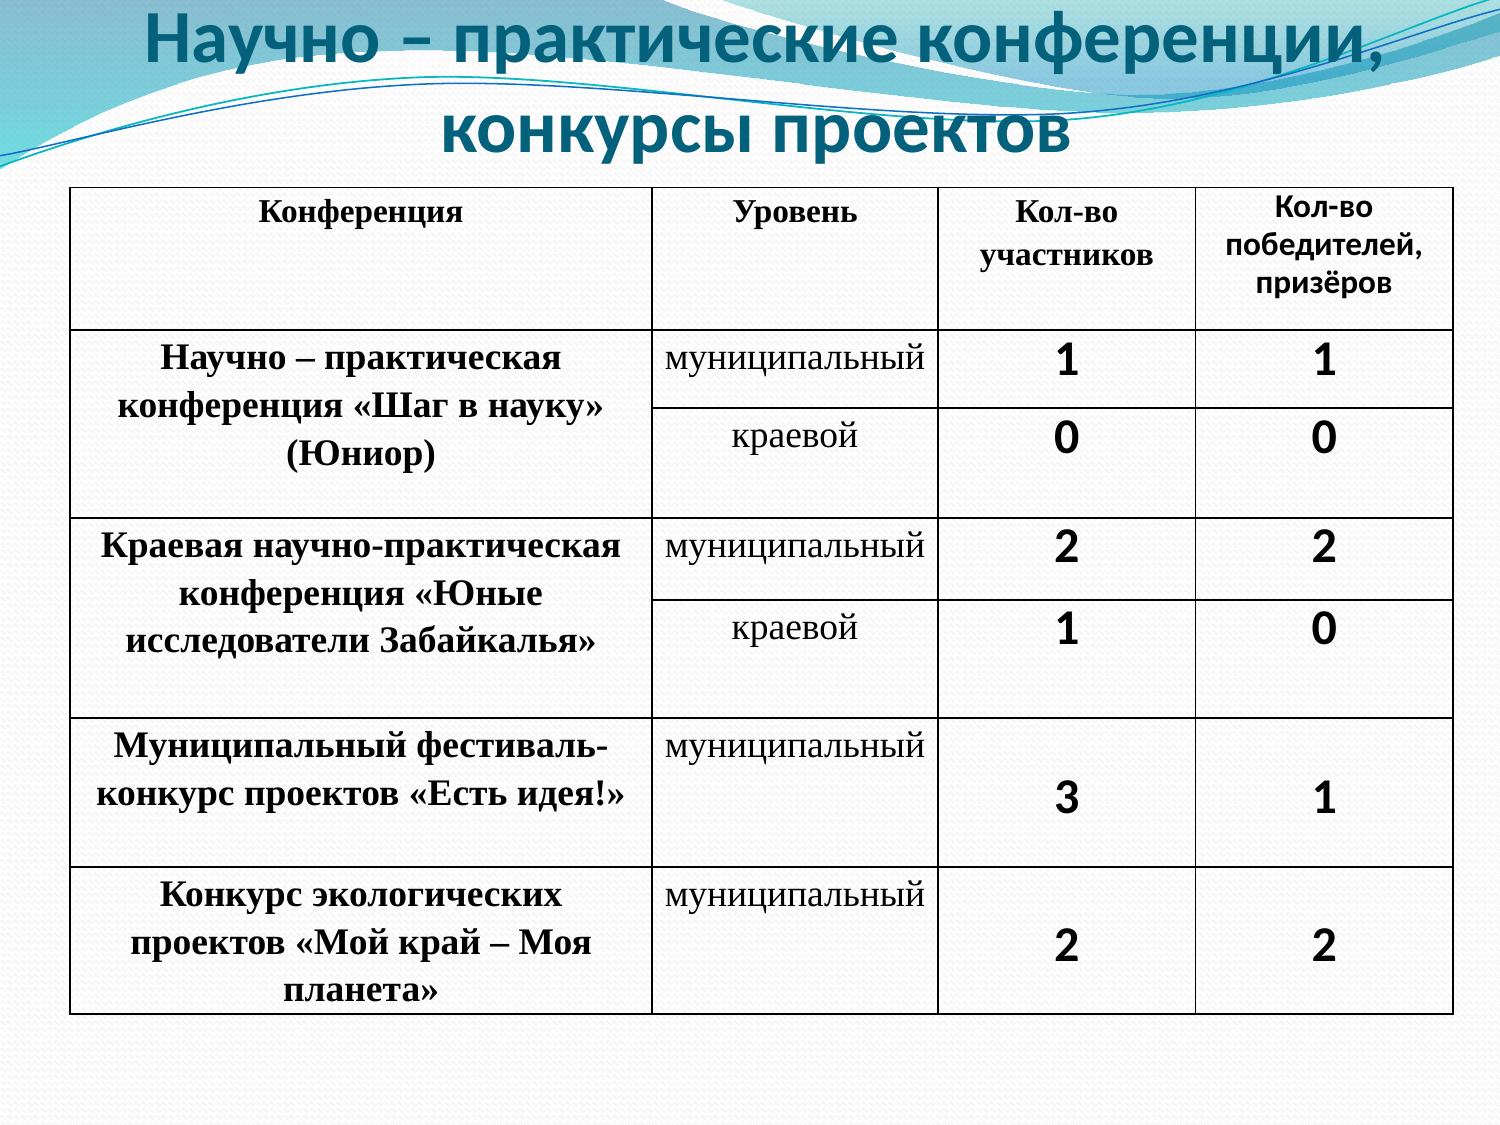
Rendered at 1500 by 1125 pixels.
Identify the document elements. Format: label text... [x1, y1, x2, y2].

table_cell 0 [1196, 601, 1452, 717]
table_cell Конкурс экологических проектов «Мой край – Моя планета» [71, 868, 651, 1013]
table_cell 2 [939, 519, 1195, 599]
table_cell 2 [939, 868, 1195, 1013]
table_cell 1 [939, 331, 1195, 407]
table_cell муниципальный [653, 519, 937, 599]
table_header Уровень [653, 188, 937, 329]
table_header Кол-во победителей, призёров [1196, 188, 1452, 329]
table_cell краевой [653, 409, 937, 517]
table_cell Муниципальный фестиваль- конкурс проектов «Есть идея!» [71, 719, 651, 866]
table_cell 0 [939, 409, 1195, 517]
table_cell муниципальный [653, 719, 937, 866]
table_cell муниципальный [653, 331, 937, 407]
table_cell 1 [1196, 331, 1452, 407]
table_cell 0 [1196, 409, 1452, 517]
table_cell 1 [939, 601, 1195, 717]
table_cell Краевая научно-практическая конференция «Юные исследователи Забайкалья» [71, 519, 651, 717]
title Научно – практические конференции, конкурсы проектов [82, 70, 1432, 187]
table_cell 1 [1196, 719, 1452, 866]
table_header Конференция [71, 188, 651, 329]
table_cell 2 [1196, 868, 1452, 1013]
table_cell краевой [653, 601, 937, 717]
table_header Кол-во участников [939, 188, 1195, 329]
table_cell муниципальный [653, 868, 937, 1013]
table_cell 2 [1196, 519, 1452, 599]
table_cell 3 [939, 719, 1195, 866]
table_cell Научно – практическая конференция «Шаг в науку» (Юниор) [71, 331, 651, 517]
